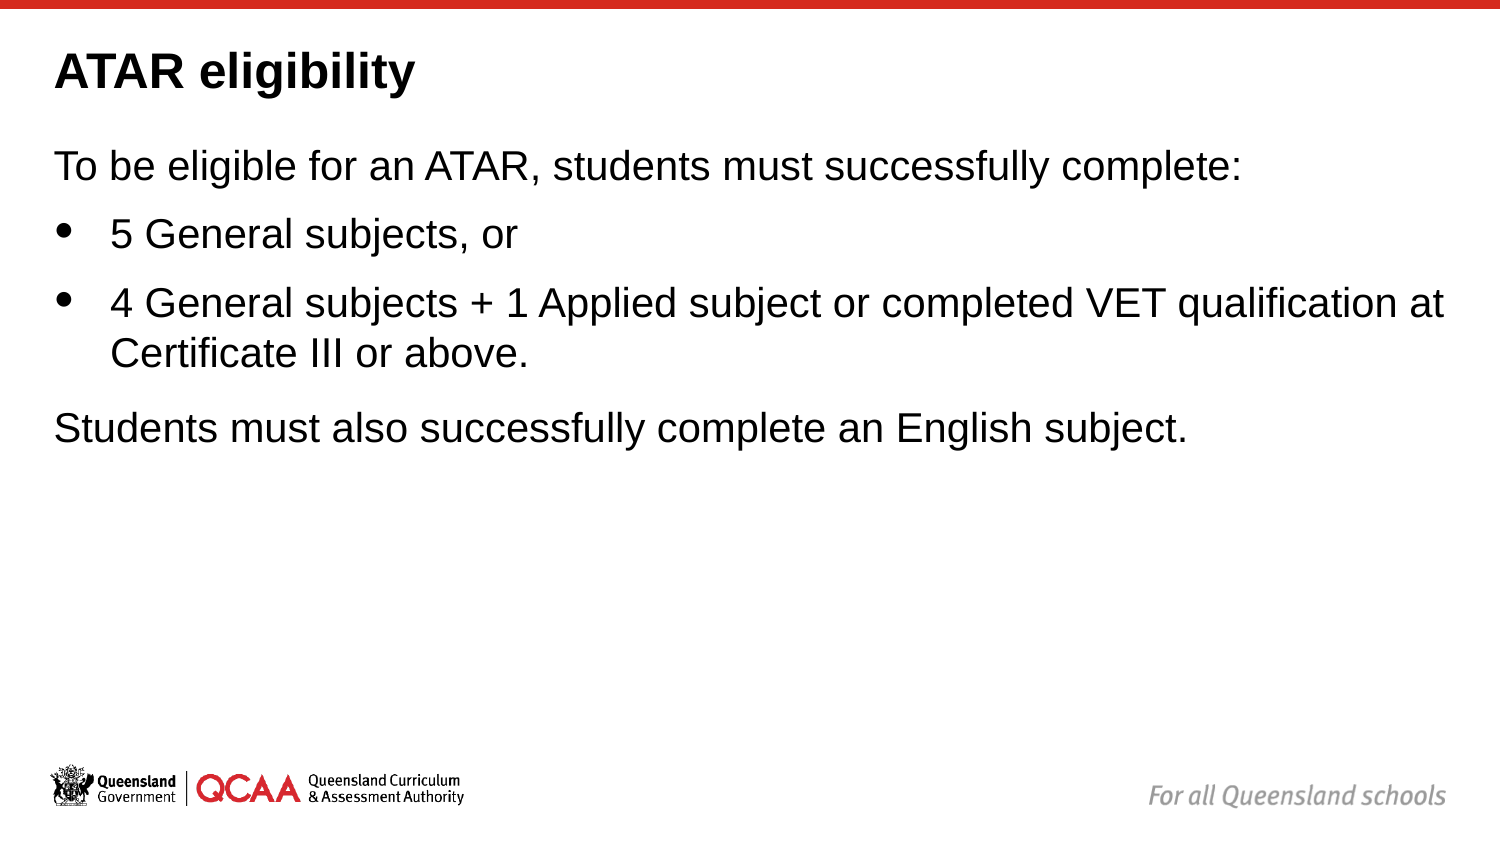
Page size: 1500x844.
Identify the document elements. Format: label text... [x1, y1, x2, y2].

picture [50, 764, 464, 806]
picture [1149, 784, 1446, 809]
list To be eligible for an ATAR, students must successfully complete: 5 General subjects, or 4 General subjects + 1 Applied subject or completed VET qualification at Certificate III or above. Students must also successfully complete an English subject. [53, 138, 1448, 735]
title ATAR eligibility [53, 45, 1448, 105]
